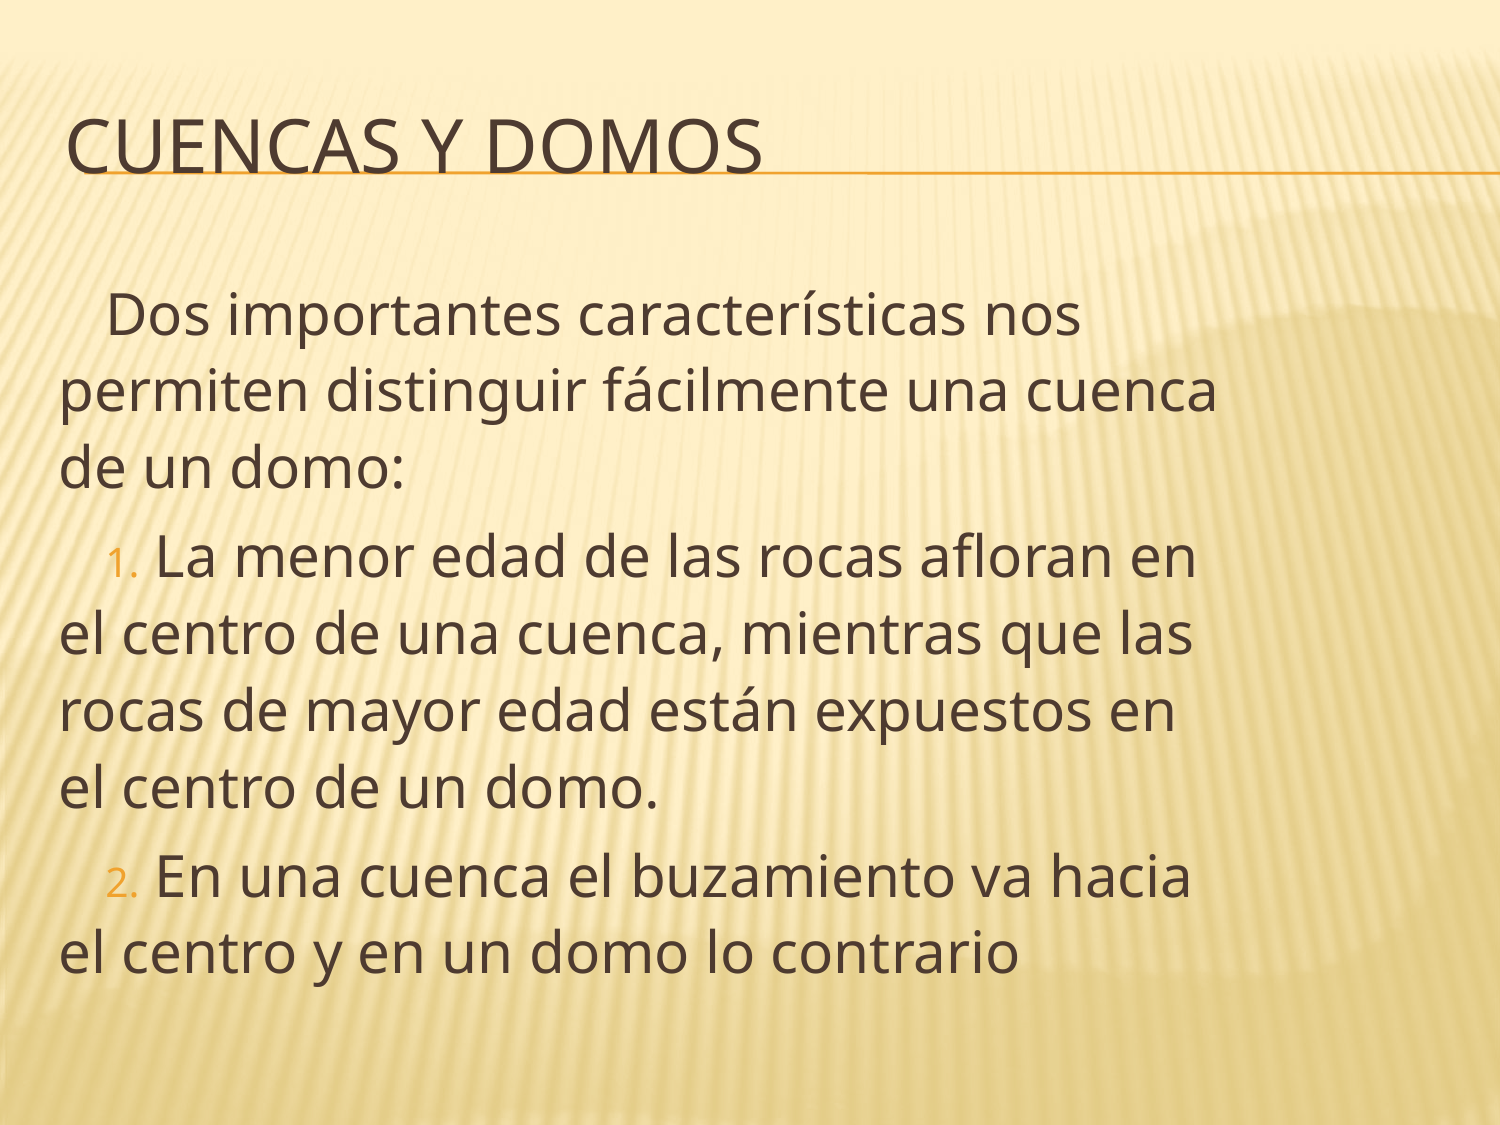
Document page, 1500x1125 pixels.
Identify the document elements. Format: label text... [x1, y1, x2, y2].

list Dos importantes características nos permiten distinguir fácilmente una cuenca de un domo: La menor edad de las rocas afloran en el centro de una cuenca, mientras que las rocas de mayor edad están expuestos en el centro de un domo. En una cuenca el buzamiento va hacia el centro y en un domo lo contrario [43, 262, 1255, 1125]
title Cuencas y Domos [50, 75, 1475, 213]
